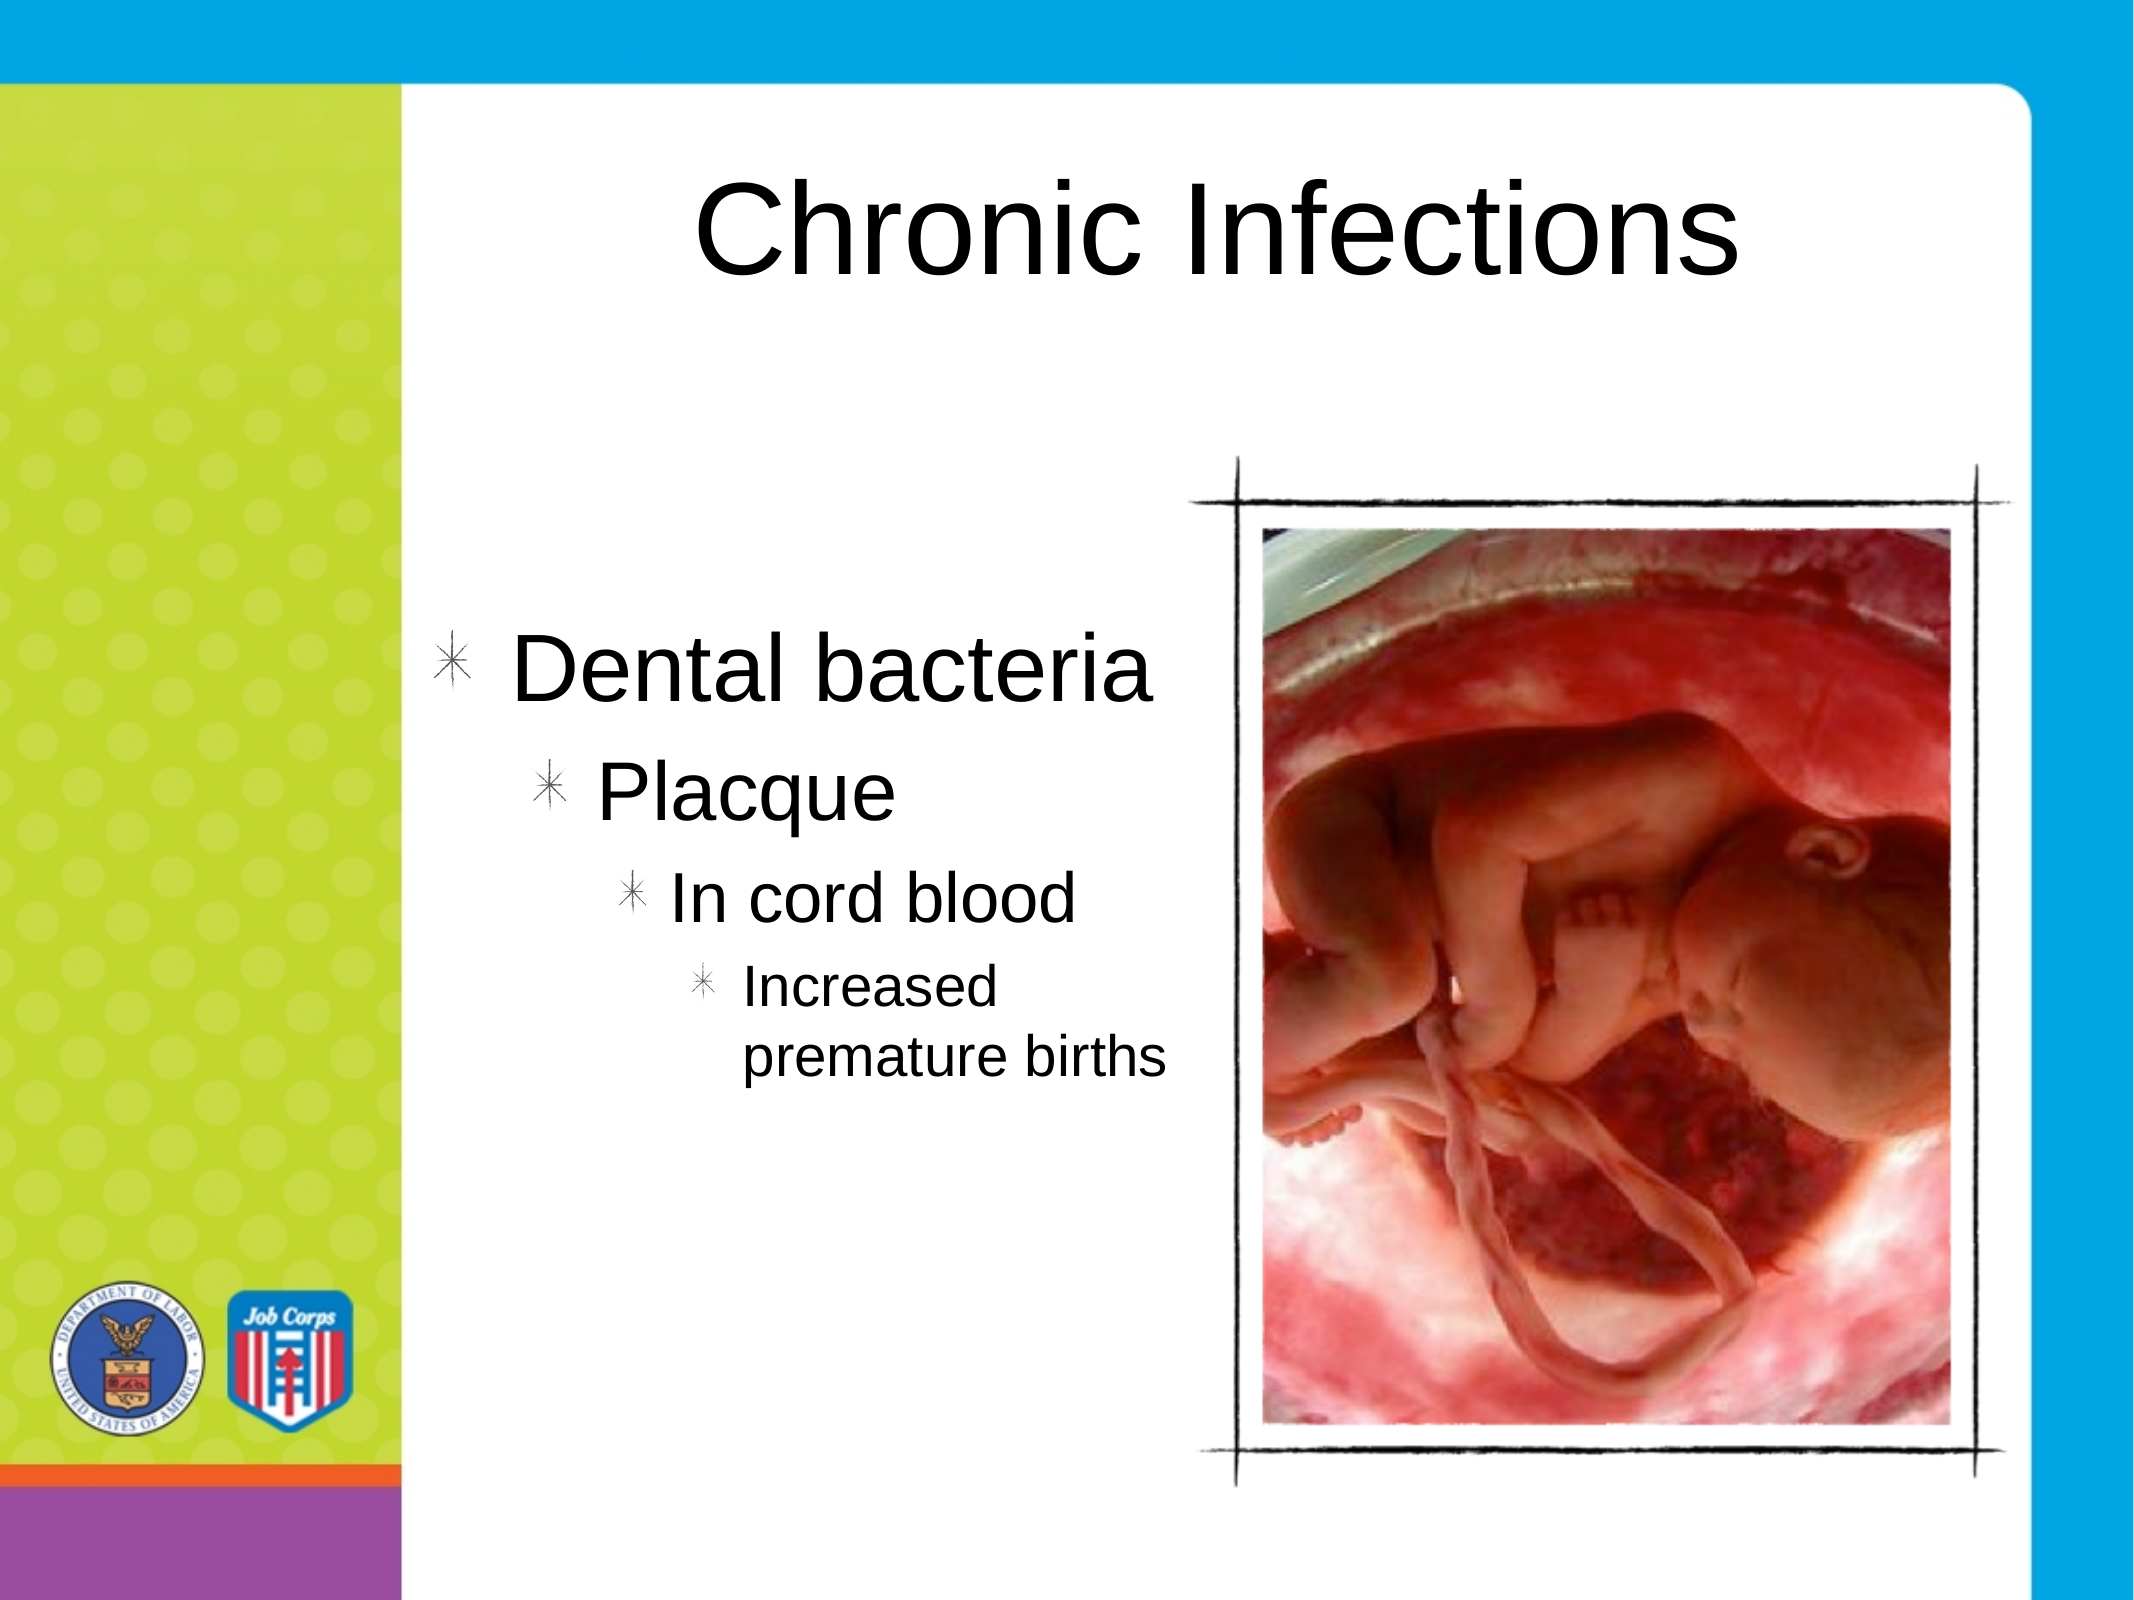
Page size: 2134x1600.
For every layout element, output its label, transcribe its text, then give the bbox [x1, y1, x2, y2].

list Dental bacteria Placque In cord blood Increased premature births [408, 595, 1217, 1538]
title Chronic Infections [408, 88, 2027, 356]
picture [0, 83, 2033, 1600]
